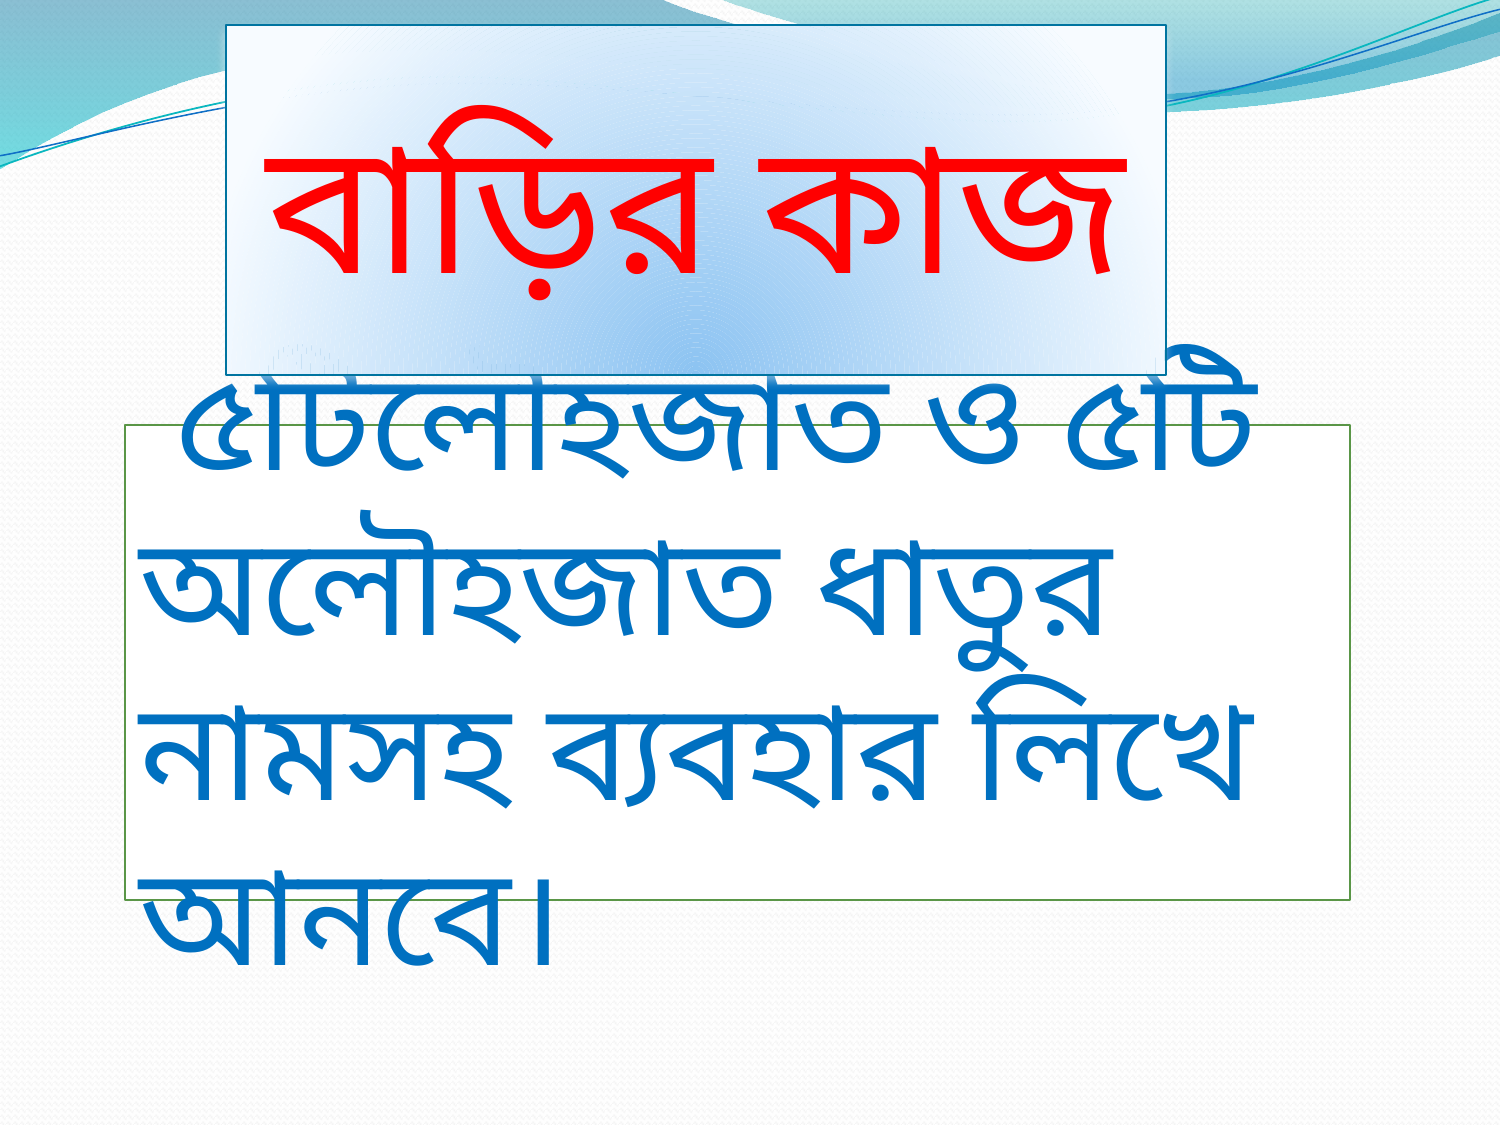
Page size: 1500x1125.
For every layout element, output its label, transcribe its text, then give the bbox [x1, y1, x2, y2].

text_box বাড়ির কাজ [225, 24, 1167, 376]
text_box ৫টিলৌহজাত ও ৫টি অলৌহজাত ধাতুর নামসহ ব্যবহার লিখে আনবে। [124, 424, 1351, 901]
